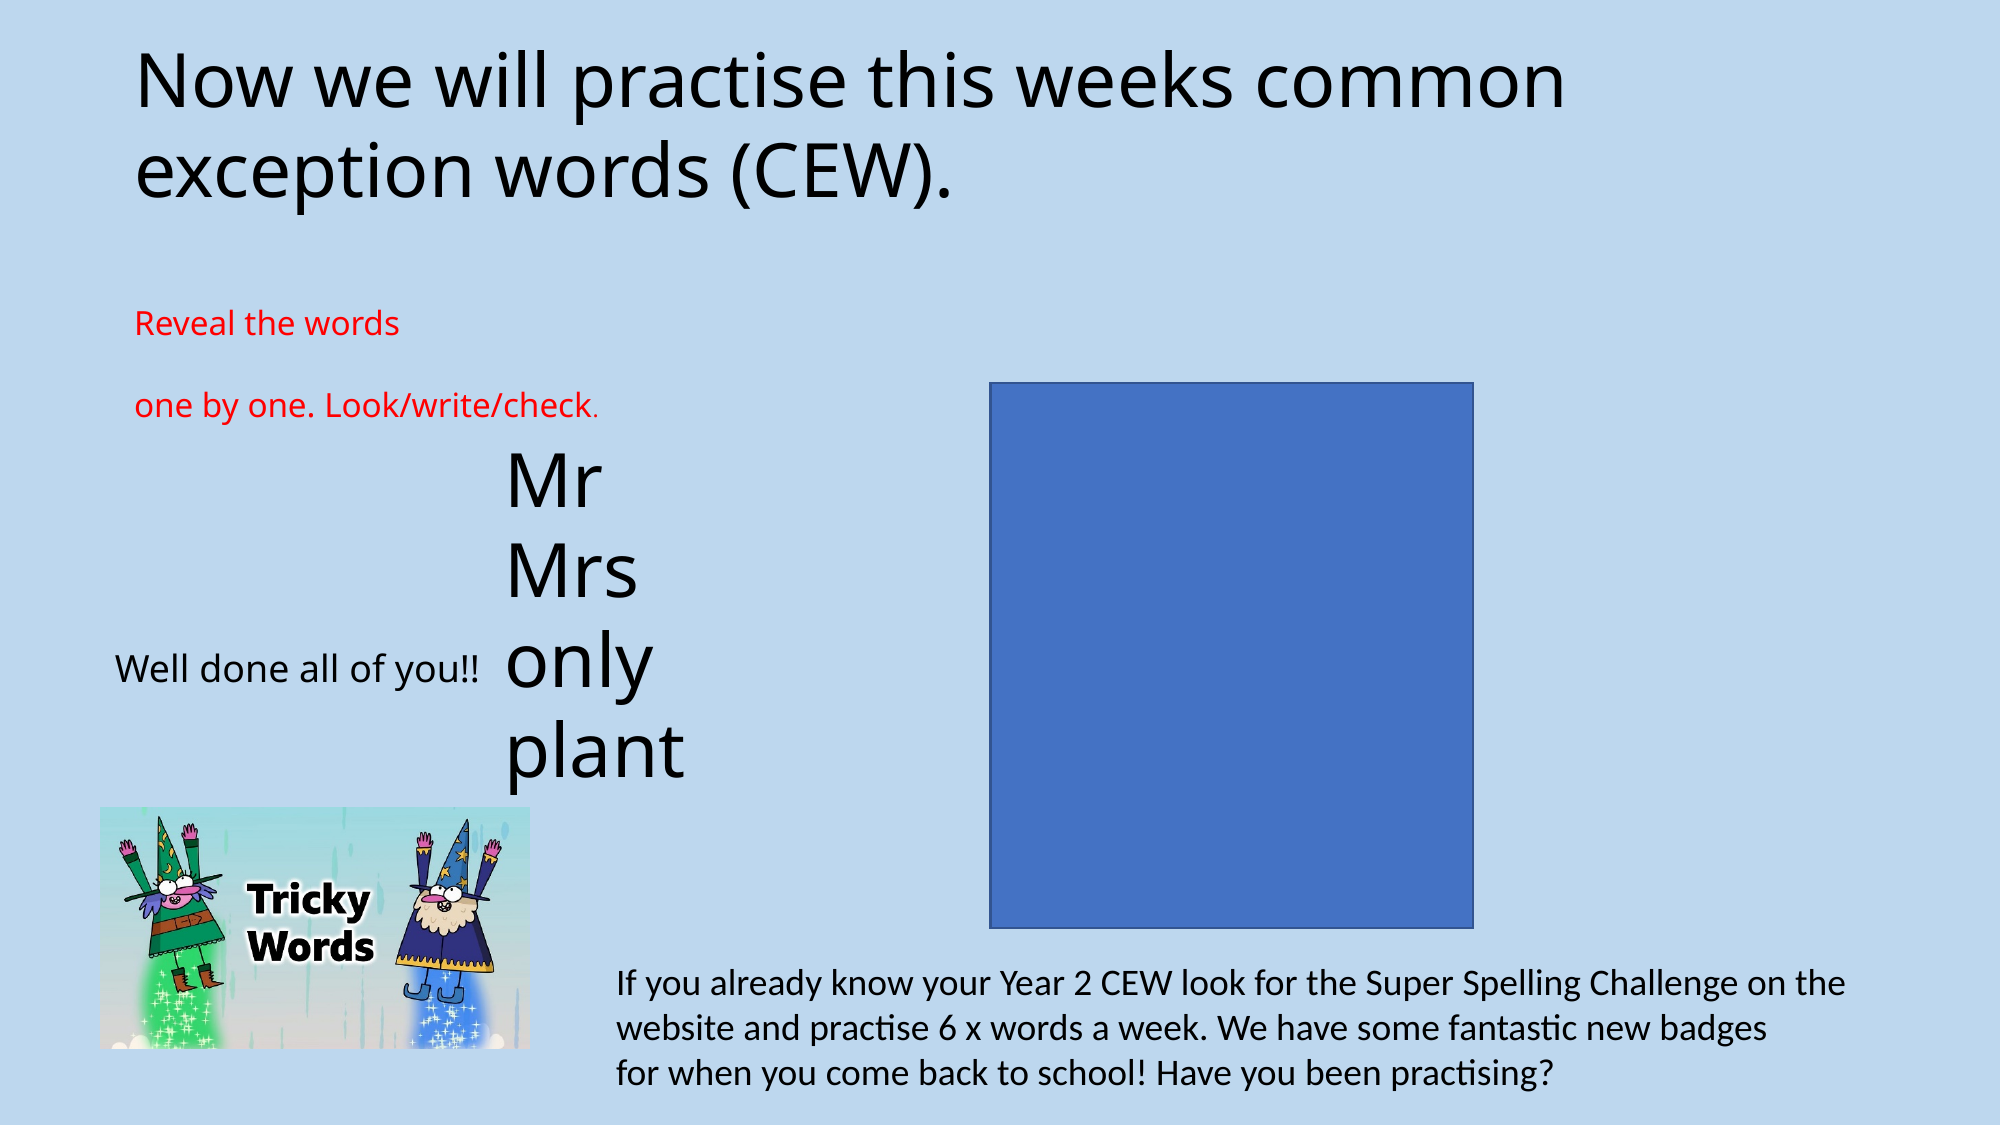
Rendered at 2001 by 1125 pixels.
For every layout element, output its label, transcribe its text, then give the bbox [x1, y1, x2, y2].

text_box [989, 382, 1474, 929]
text_box Well done all of you!! [100, 637, 672, 743]
text_box Now we will practise this weeks common exception words (CEW). Reveal the words one by one. Look/write/check. Mr Mrs only plant [119, 24, 1798, 800]
picture [100, 807, 530, 1049]
text_box If you already know your Year 2 CEW look for the Super Spelling Challenge on the website and practise 6 x words a week. We have some fantastic new badges for when you come back to school! Have you been practising? [601, 950, 1863, 1101]
